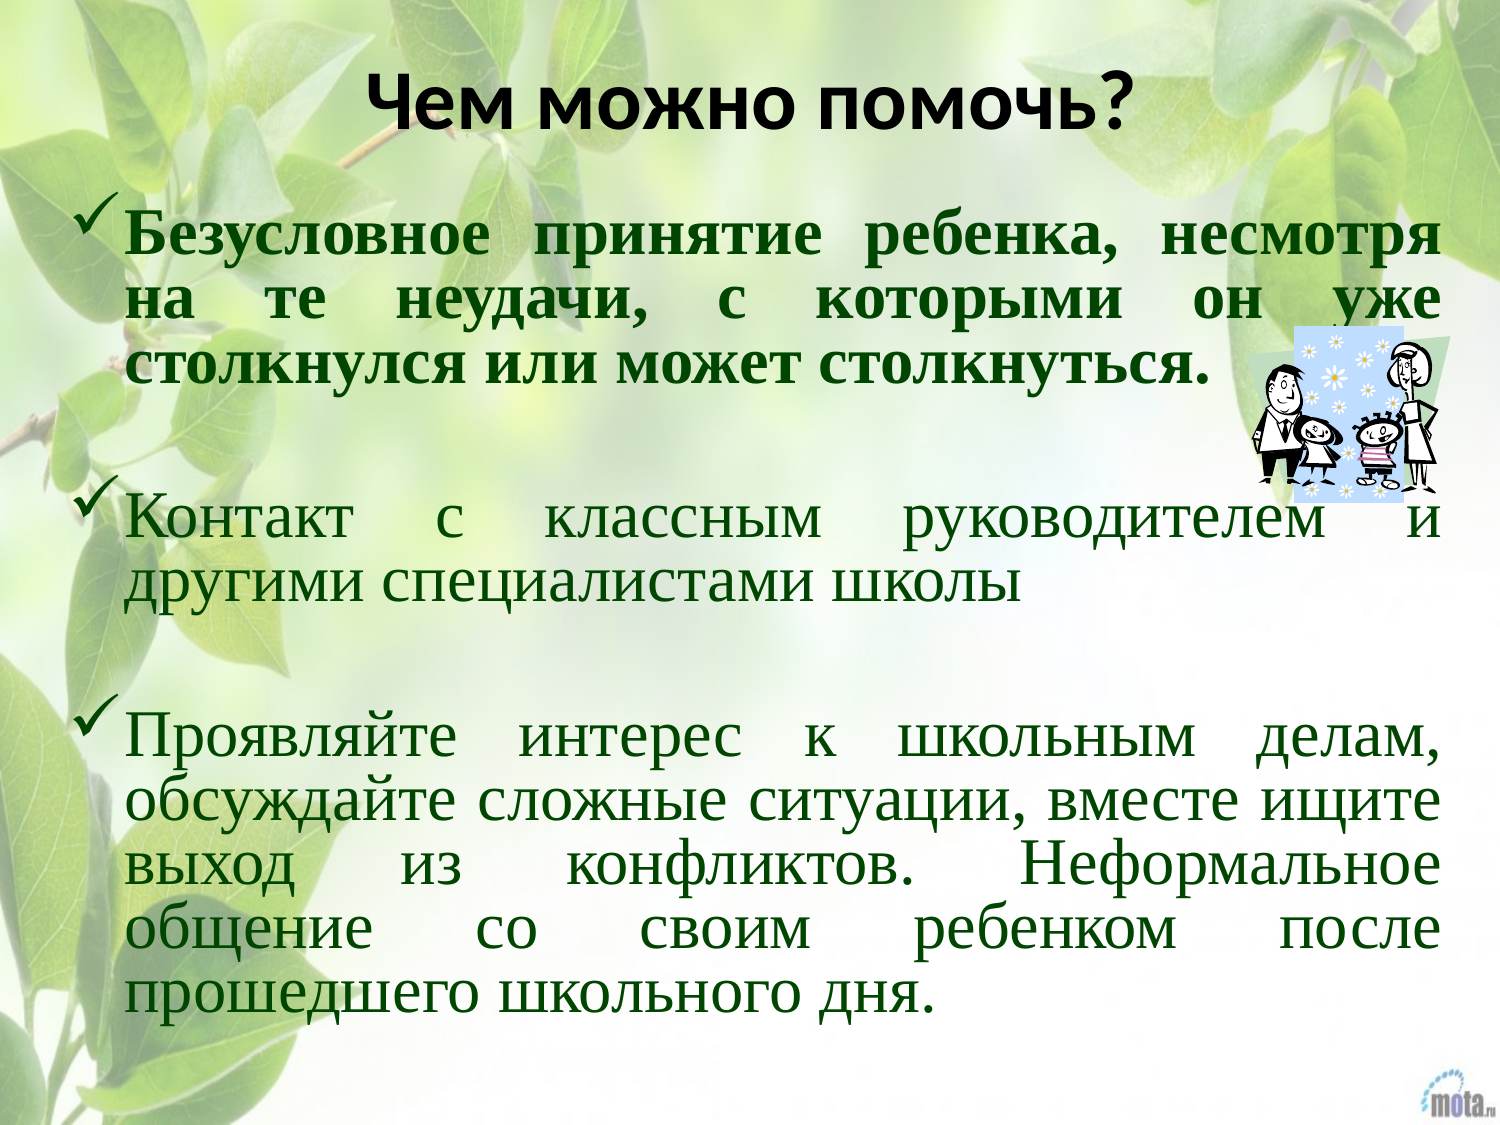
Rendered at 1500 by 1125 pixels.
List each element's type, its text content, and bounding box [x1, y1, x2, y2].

title Чем можно помочь? [76, 35, 1427, 155]
picture [1245, 326, 1451, 504]
list Безусловное принятие ребенка, несмотря на те неудачи, с которыми он уже столкнулся или может столкнуться. Контакт с классным руководителем и другими специалистами школы Проявляйте интерес к школьным делам, обсуждайте сложные ситуации, вместе ищите выход из конфликтов. Неформальное общение со своим ребенком после прошедшего школьного дня. [53, 196, 1459, 1059]
